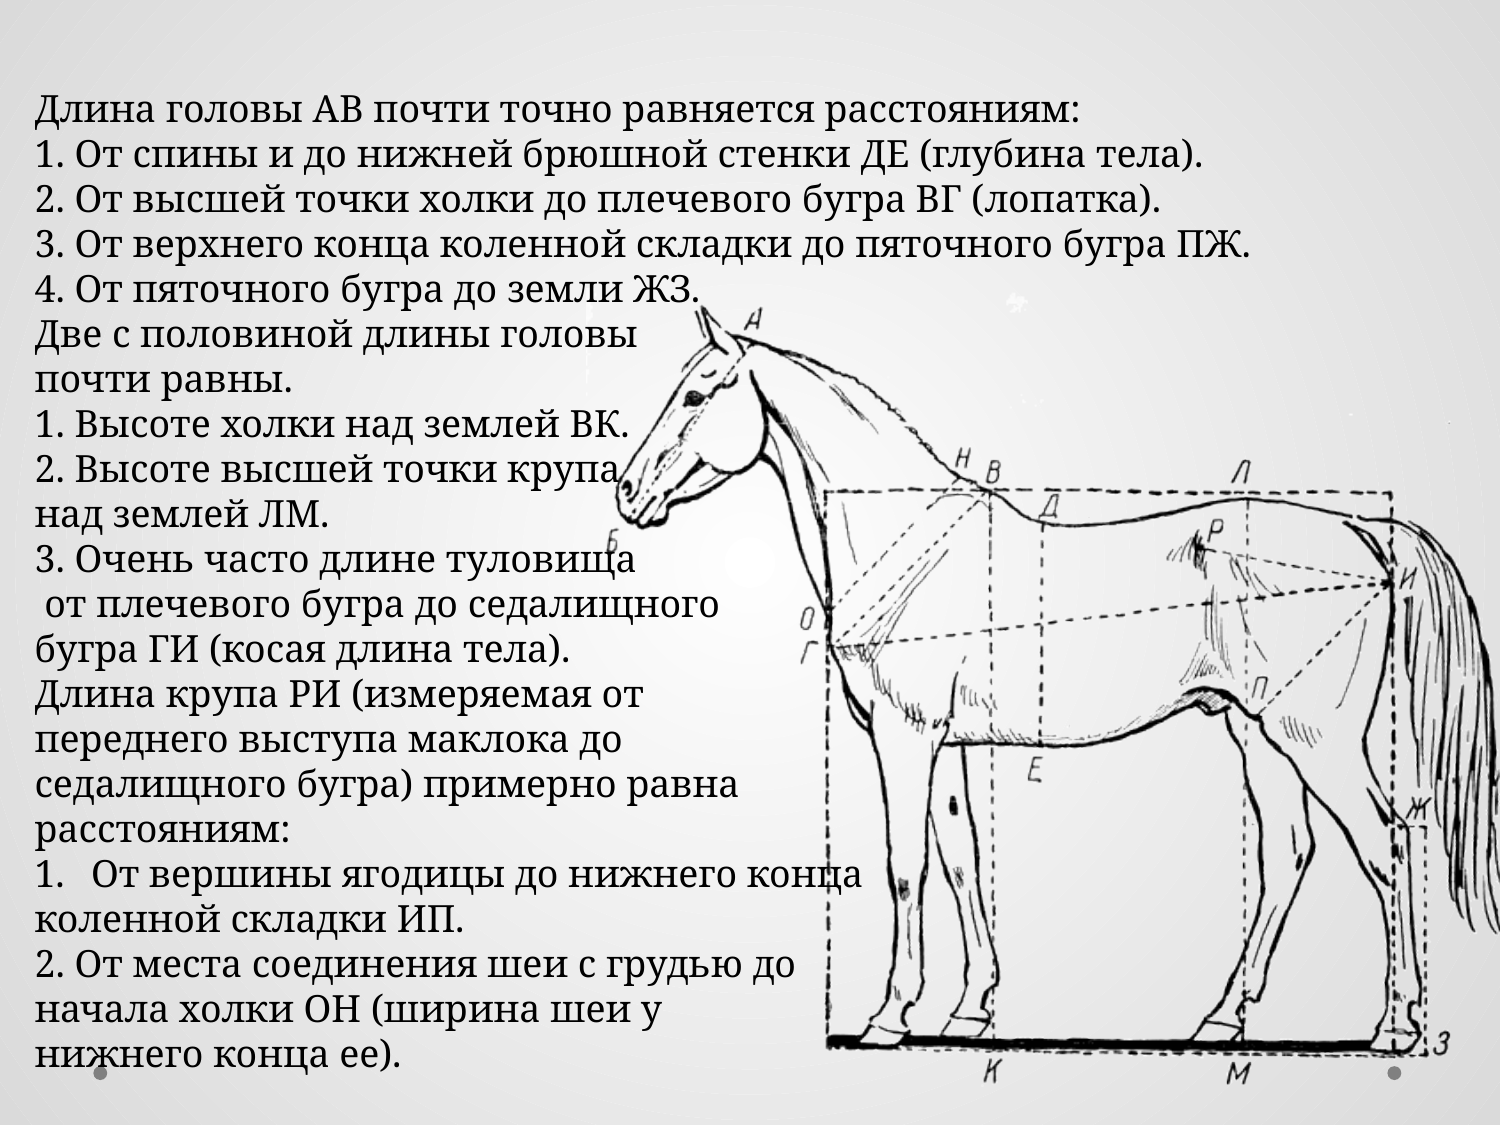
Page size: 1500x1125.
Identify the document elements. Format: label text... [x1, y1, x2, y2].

picture [586, 288, 1500, 1095]
text_box Длина головы АВ почти точно равняется расстояниям: 1. От спины и до нижней брюшной стенки ДЕ (глубина тела). 2. От высшей точки холки до плечевого бугра ВГ (лопатка). 3. От верхнего конца коленной складки до пяточного бугра ПЖ. 4. От пяточного бугра до земли ЖЗ. Две с половиной длины головы почти равны. 1. Высоте холки над землей ВК. 2. Высоте высшей точки крупа над землей ЛМ. 3. Очень часто длине туловища от плечевого бугра до седалищного бугра ГИ (косая длина тела). Длина крупа РИ (измеряемая от переднего выступа маклока до седалищного бугра) примерно равна расстояниям: От вершины ягодицы до нижнего конца коленной складки ИП. 2. От места соединения шеи с грудью до начала холки ОН (ширина шеи у нижнего конца ее). [19, 78, 1483, 1125]
